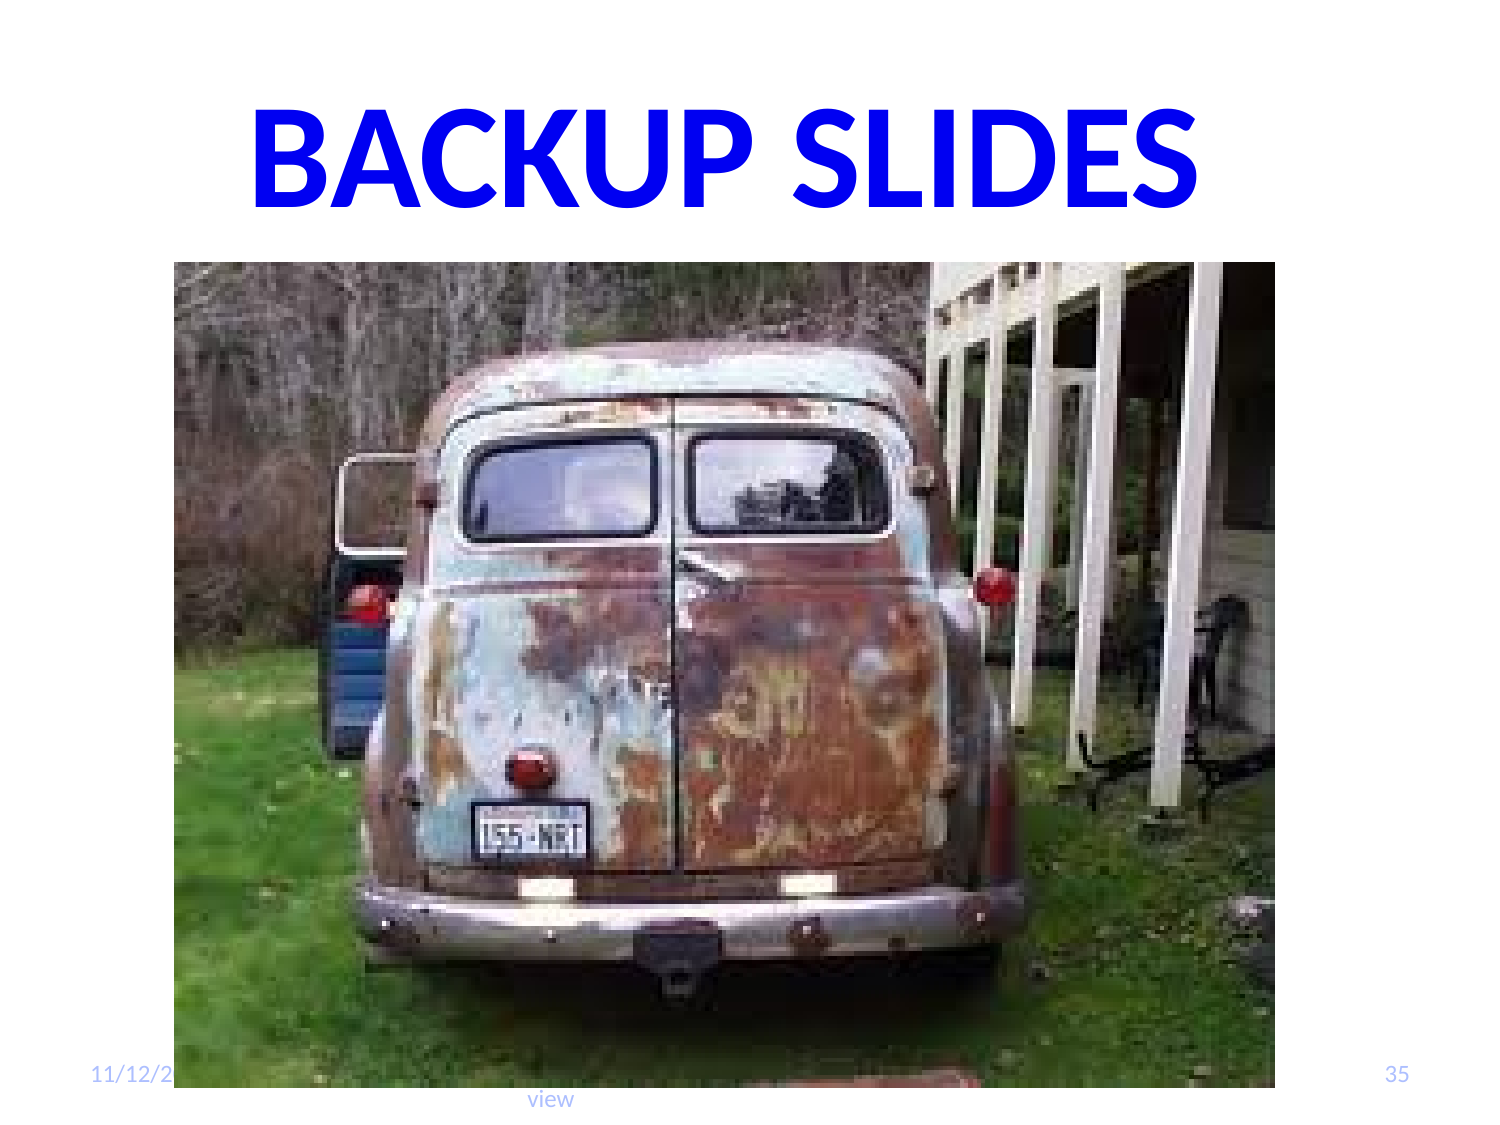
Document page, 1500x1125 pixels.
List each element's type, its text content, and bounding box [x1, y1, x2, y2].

slide_number 35 [1074, 1042, 1425, 1103]
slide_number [75, 1042, 425, 1103]
title Backup slides [87, 50, 1363, 274]
footer Dec 9-10_2011 Collaboration Meeting Overview [512, 1096, 988, 1103]
picture [173, 262, 1276, 1088]
